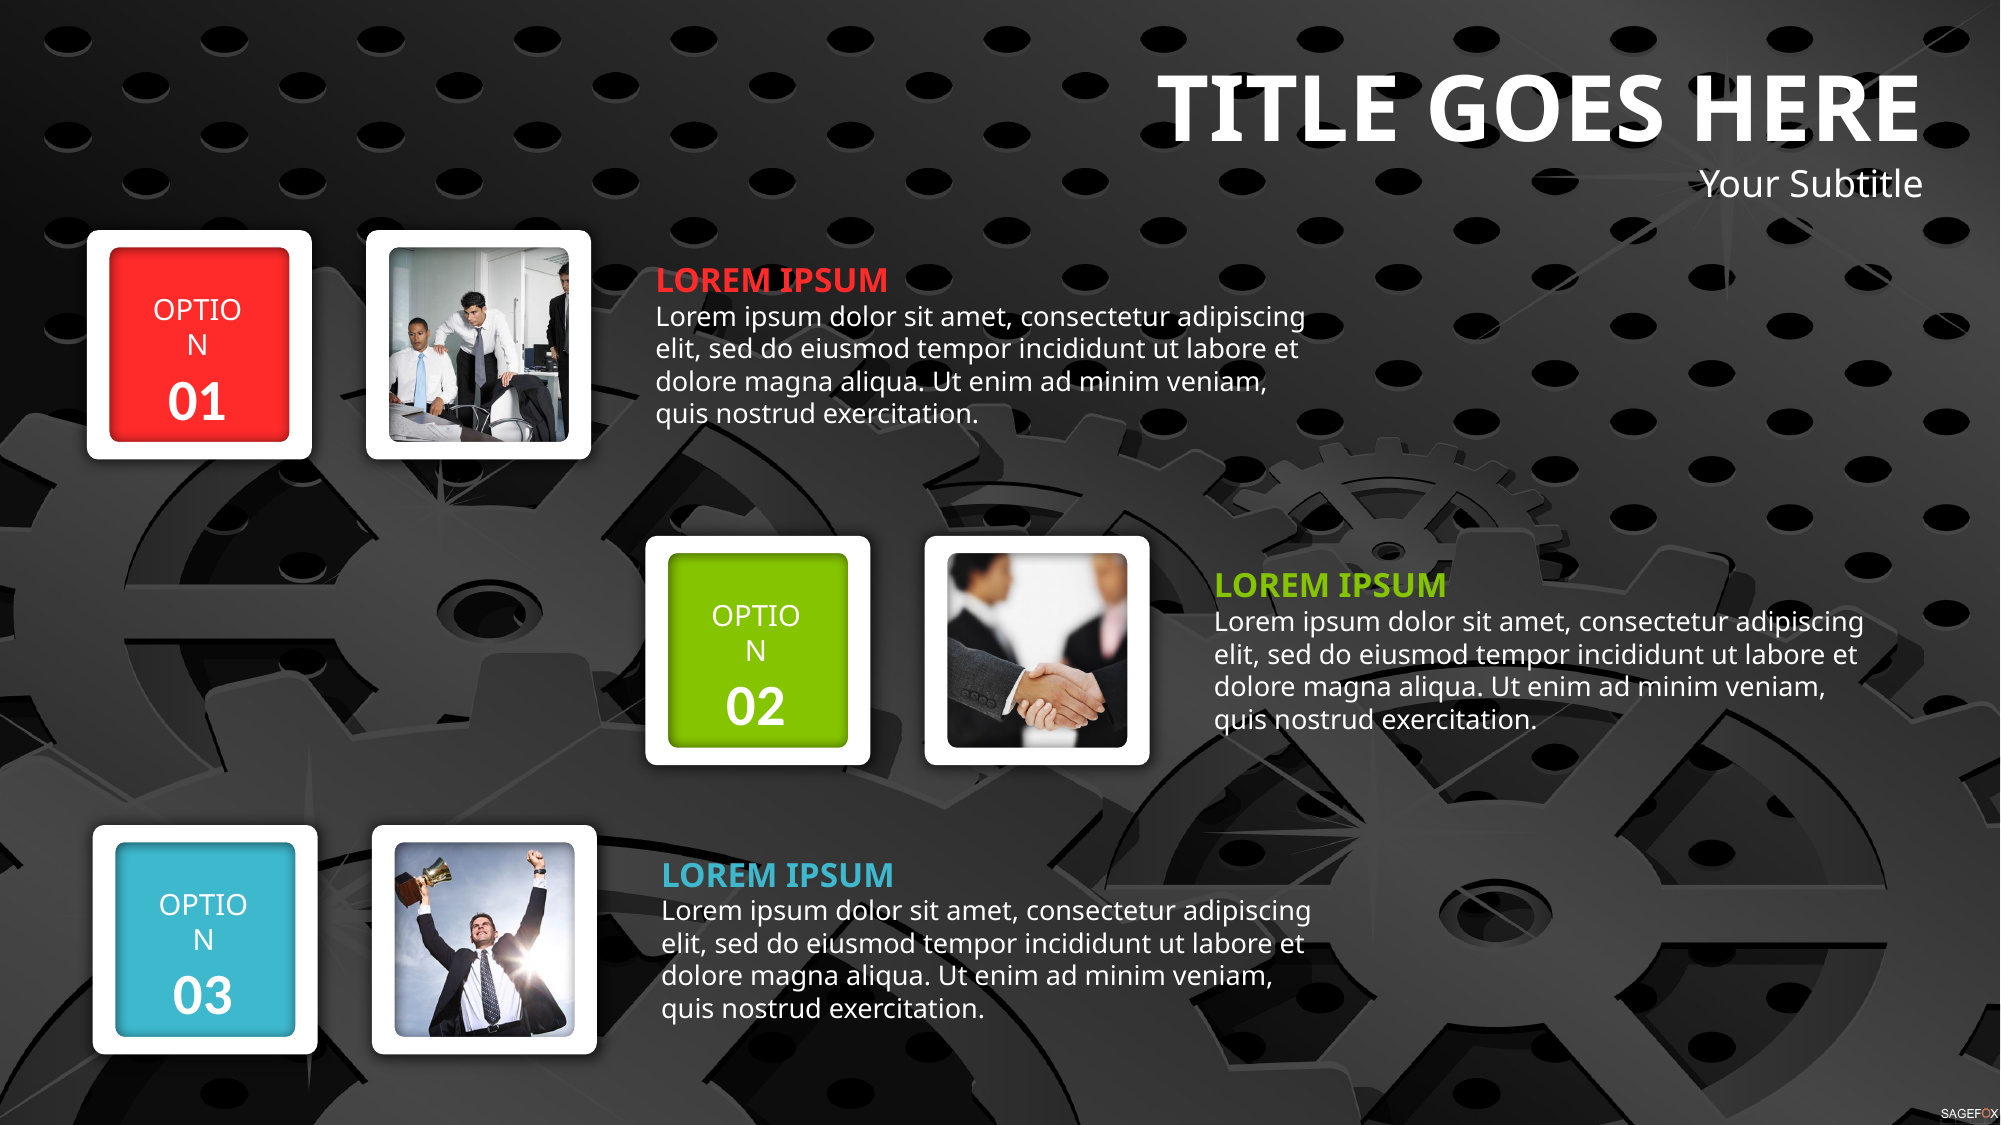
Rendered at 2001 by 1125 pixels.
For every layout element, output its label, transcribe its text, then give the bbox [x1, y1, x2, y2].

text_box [645, 535, 871, 766]
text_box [366, 230, 592, 460]
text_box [92, 825, 318, 1055]
text_box TITLE GOES HERE Your Subtitle [1035, 42, 1939, 212]
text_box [86, 230, 312, 460]
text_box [924, 535, 1150, 766]
text_box LOREM IPSUM Lorem ipsum dolor sit amet, consectetur adipiscing elit, sed do eiusmod tempor incididunt ut labore et dolore magna aliqua. Ut enim ad minim veniam, quis nostrud exercitation. [651, 848, 1336, 1029]
text_box LOREM IPSUM Lorem ipsum dolor sit amet, consectetur adipiscing elit, sed do eiusmod tempor incididunt ut labore et dolore magna aliqua. Ut enim ad minim veniam, quis nostrud exercitation. [1204, 559, 1889, 740]
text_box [371, 825, 597, 1055]
text_box LOREM IPSUM Lorem ipsum dolor sit amet, consectetur adipiscing elit, sed do eiusmod tempor incididunt ut labore et dolore magna aliqua. Ut enim ad minim veniam, quis nostrud exercitation. [645, 253, 1330, 434]
picture [0, 0, 2001, 1125]
